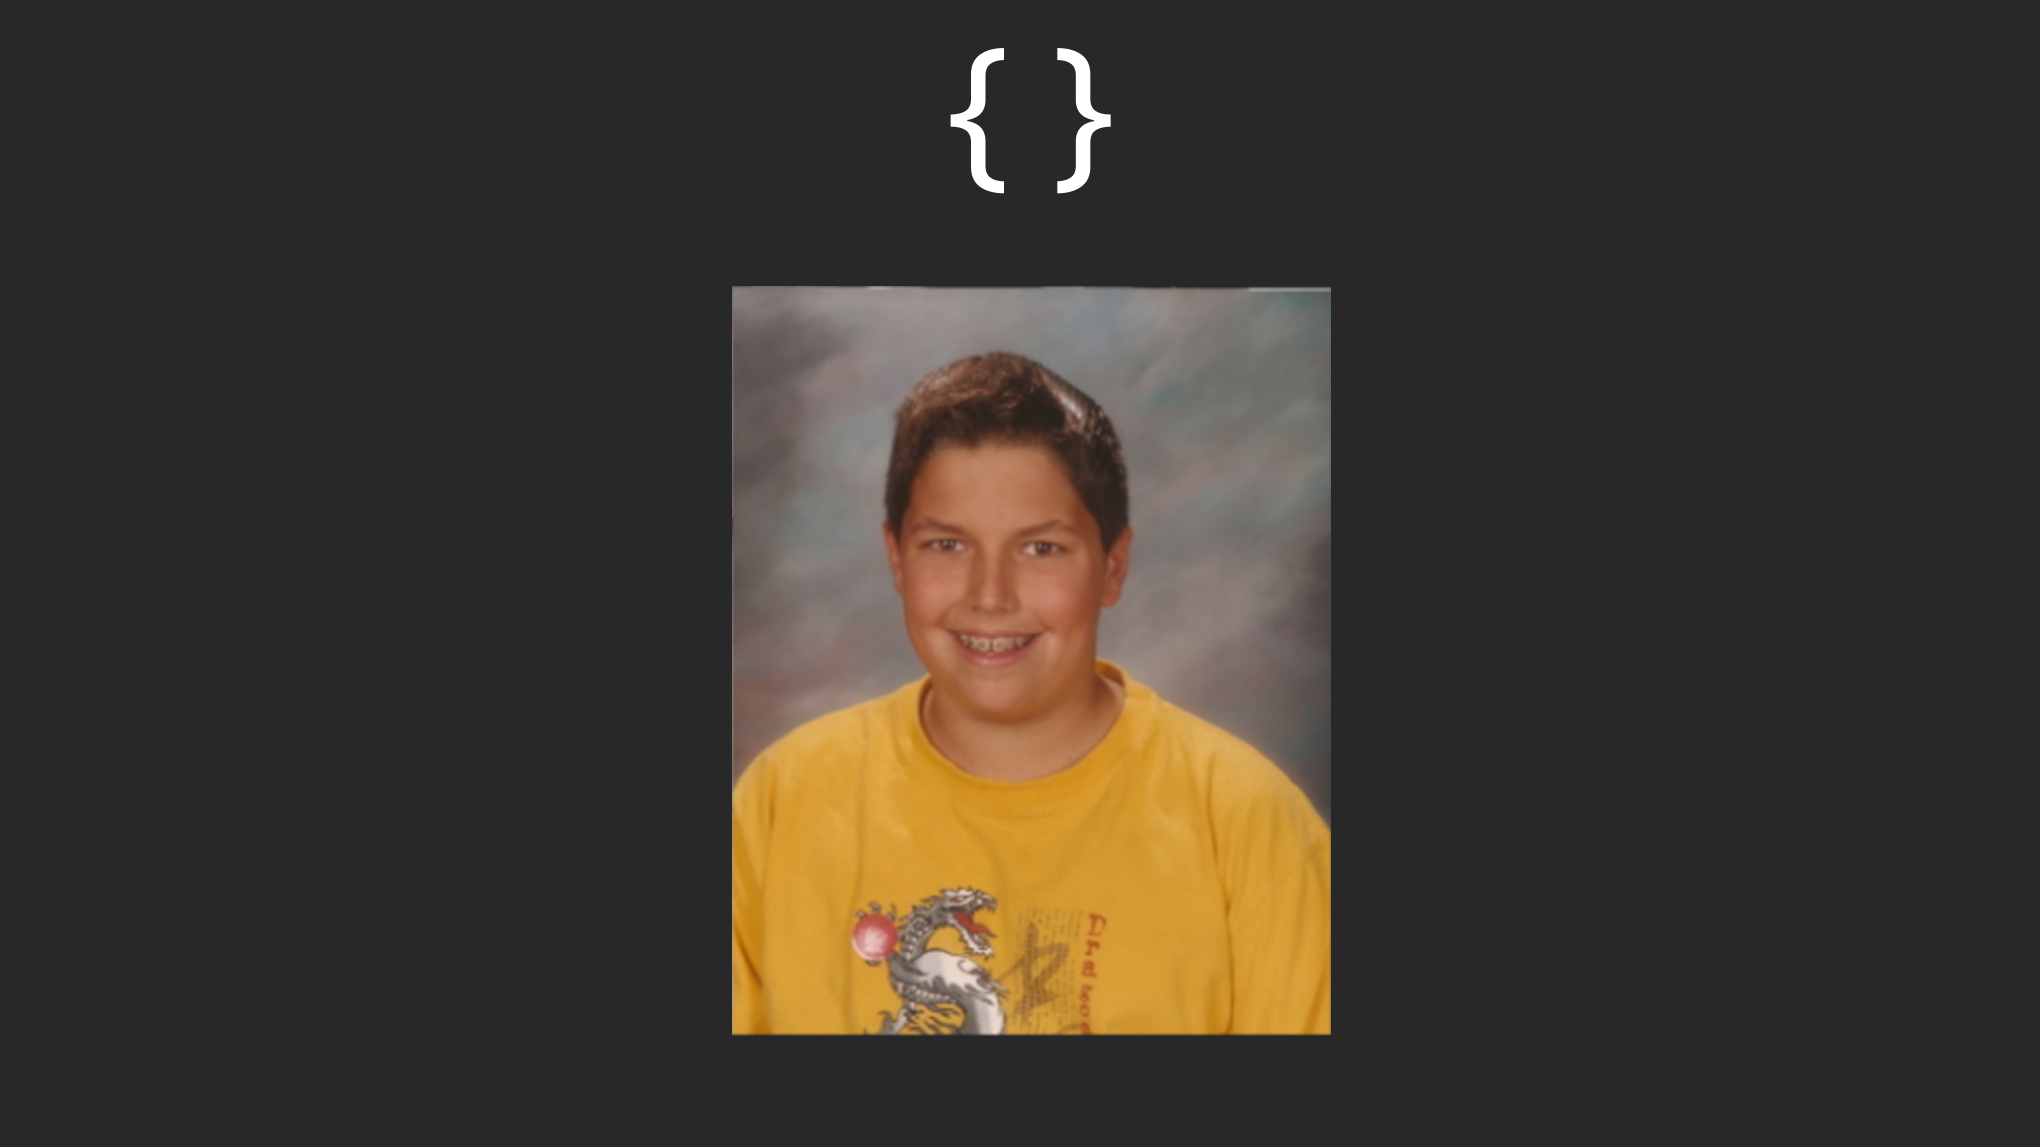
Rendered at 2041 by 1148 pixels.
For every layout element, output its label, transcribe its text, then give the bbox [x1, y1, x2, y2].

picture [732, 285, 1331, 1037]
text_box { } [50, 0, 2013, 228]
